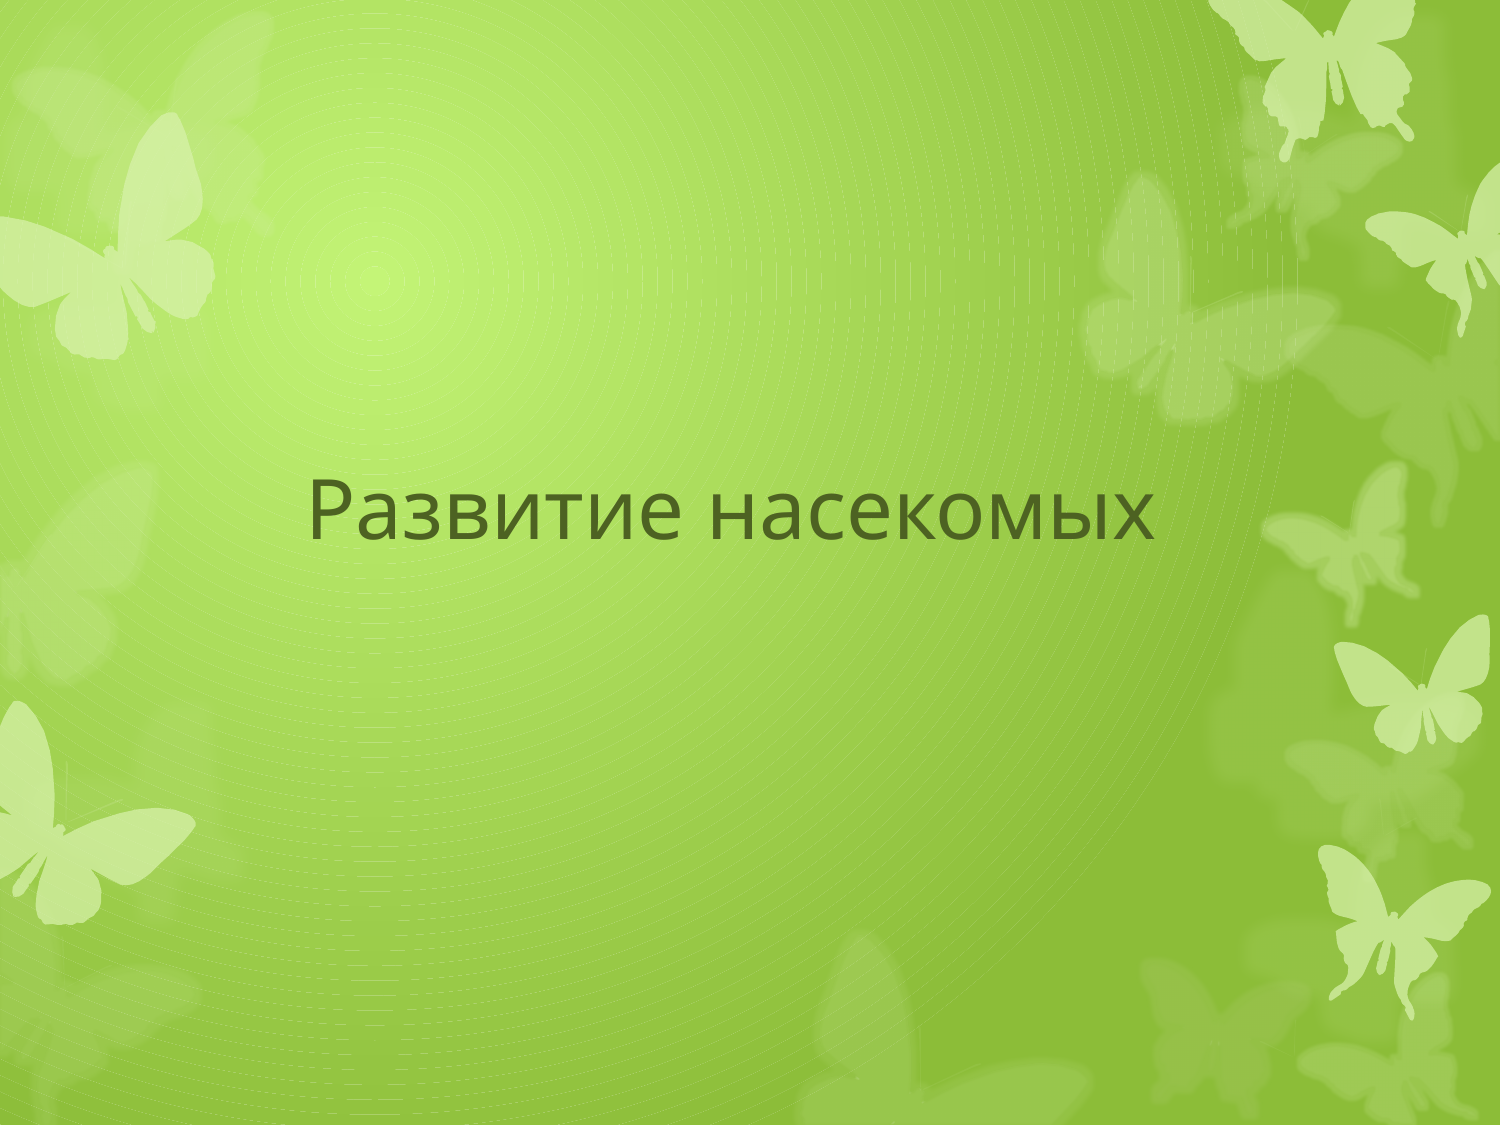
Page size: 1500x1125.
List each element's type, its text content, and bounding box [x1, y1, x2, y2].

title Развитие насекомых [147, 385, 1316, 627]
